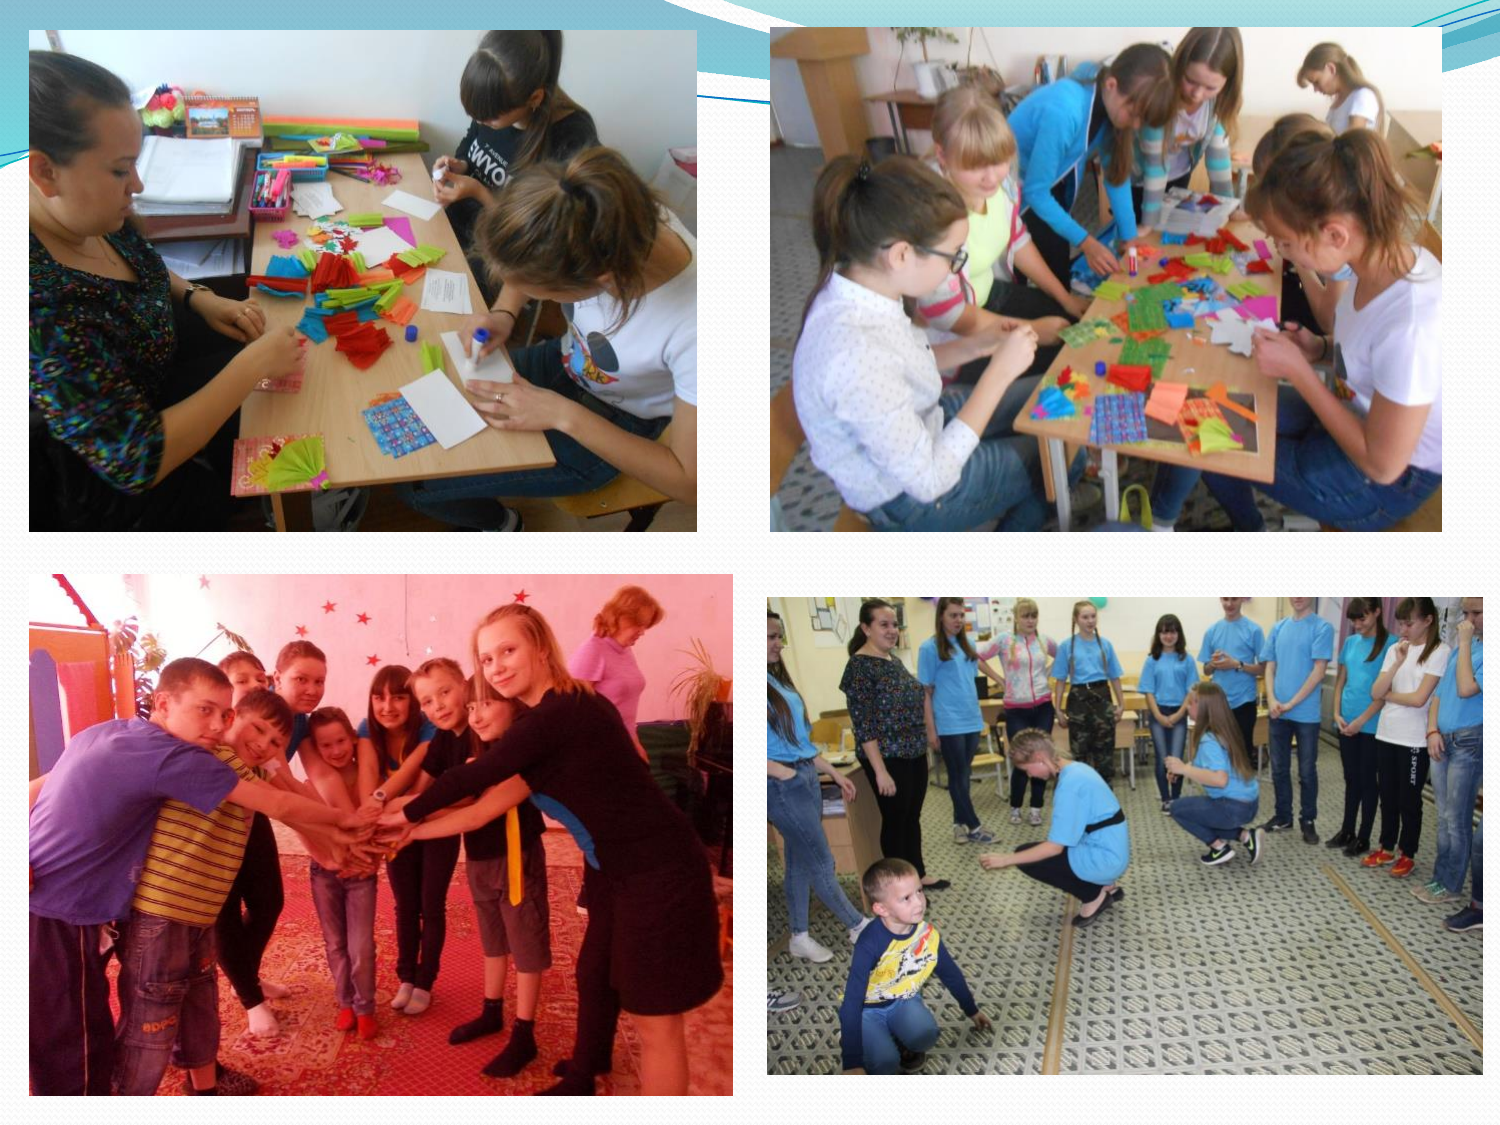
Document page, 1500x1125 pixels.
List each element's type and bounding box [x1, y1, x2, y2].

picture [29, 30, 697, 532]
picture [767, 597, 1483, 1075]
picture [29, 574, 733, 1096]
picture [770, 27, 1443, 532]
